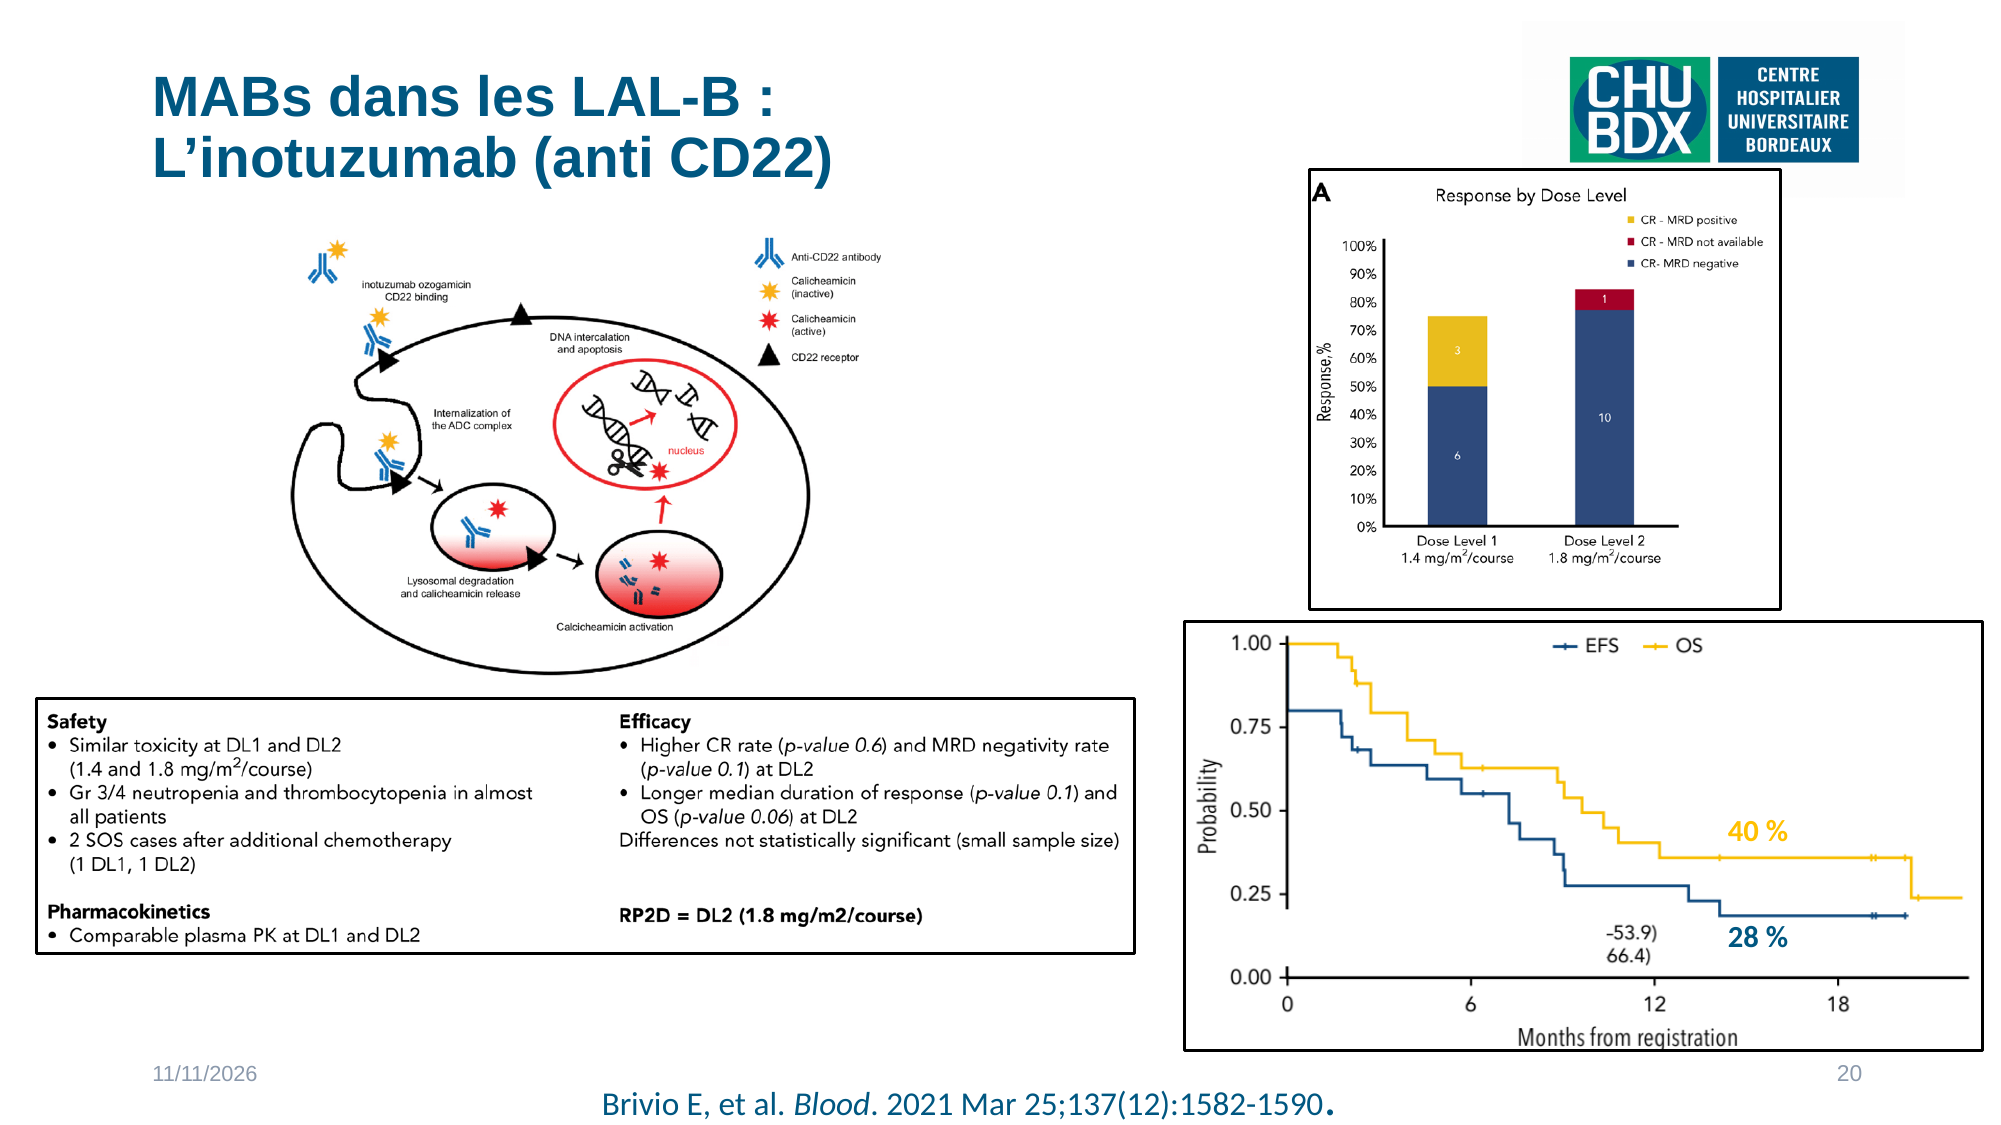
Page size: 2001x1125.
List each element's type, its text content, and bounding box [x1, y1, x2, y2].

title MABs dans les LAL-B : L’inotuzumab (anti CD22) [137, 59, 1863, 198]
picture [37, 700, 1134, 952]
picture [1522, 21, 1905, 198]
picture [290, 235, 881, 678]
slide_number 20 [1412, 1052, 1863, 1103]
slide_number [137, 1042, 334, 1103]
text_box Brivio E, et al. Blood. 2021 Mar 25;137(12):1582-1590. [474, 1057, 1475, 1125]
picture [1186, 622, 1981, 1049]
picture [1311, 170, 1779, 608]
